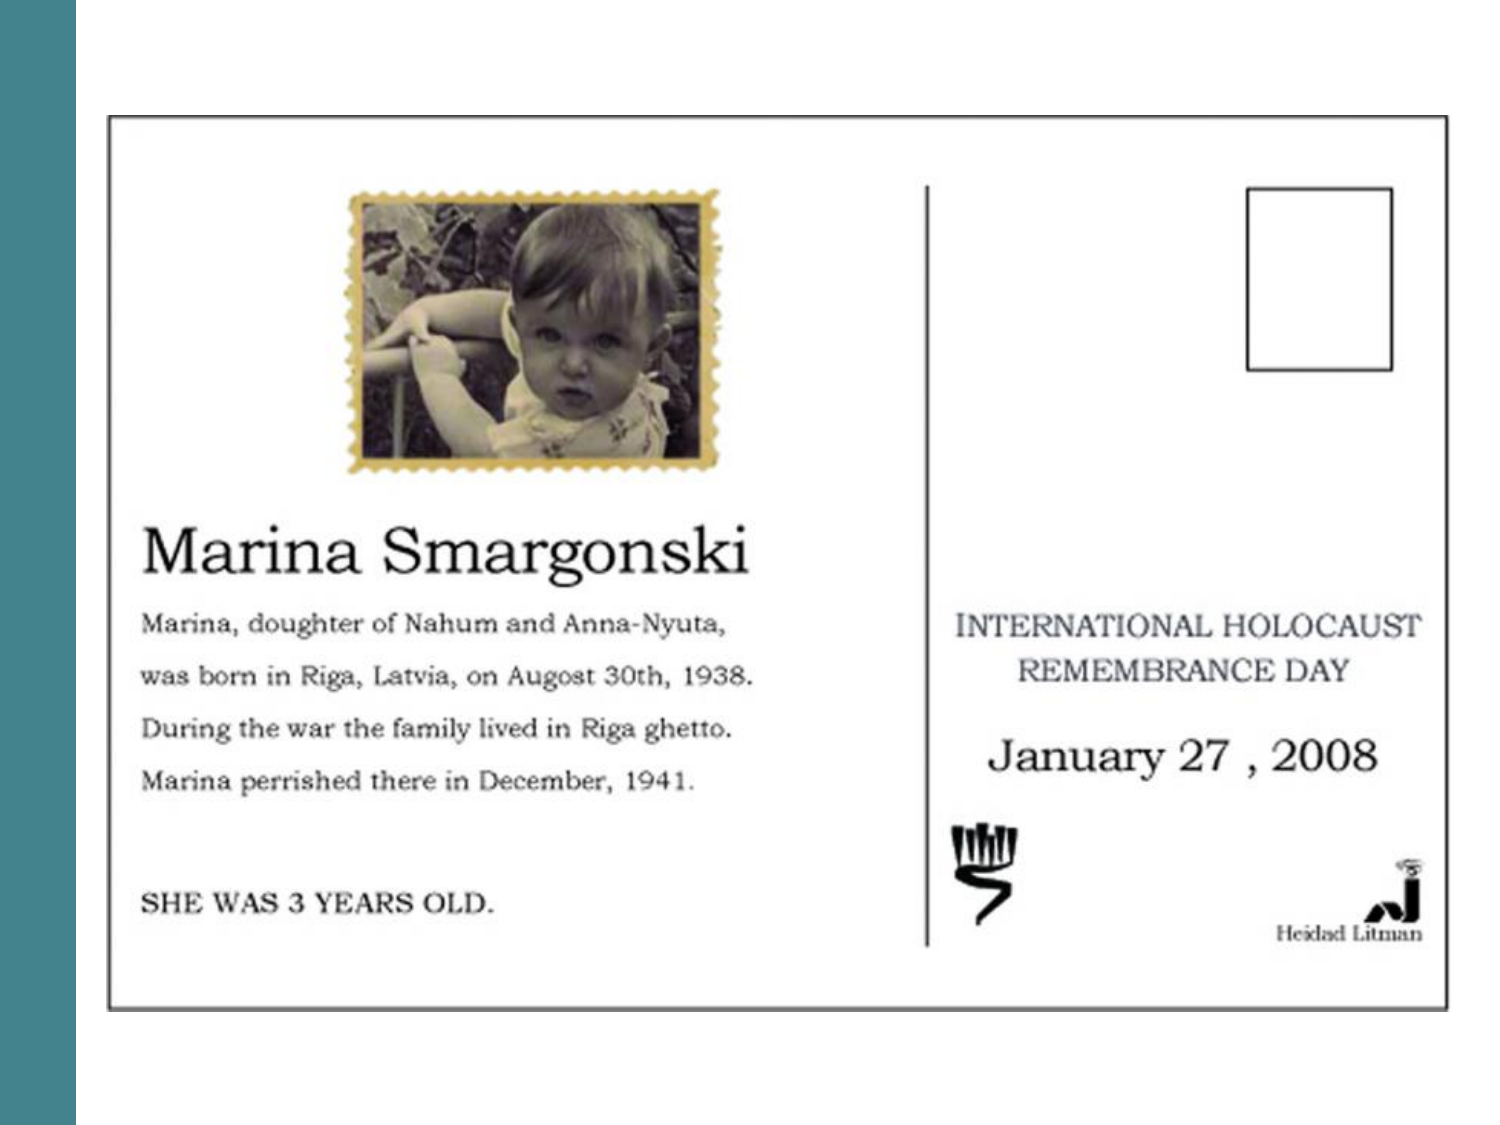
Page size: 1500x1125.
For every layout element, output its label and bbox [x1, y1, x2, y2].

list [106, 115, 1452, 1012]
